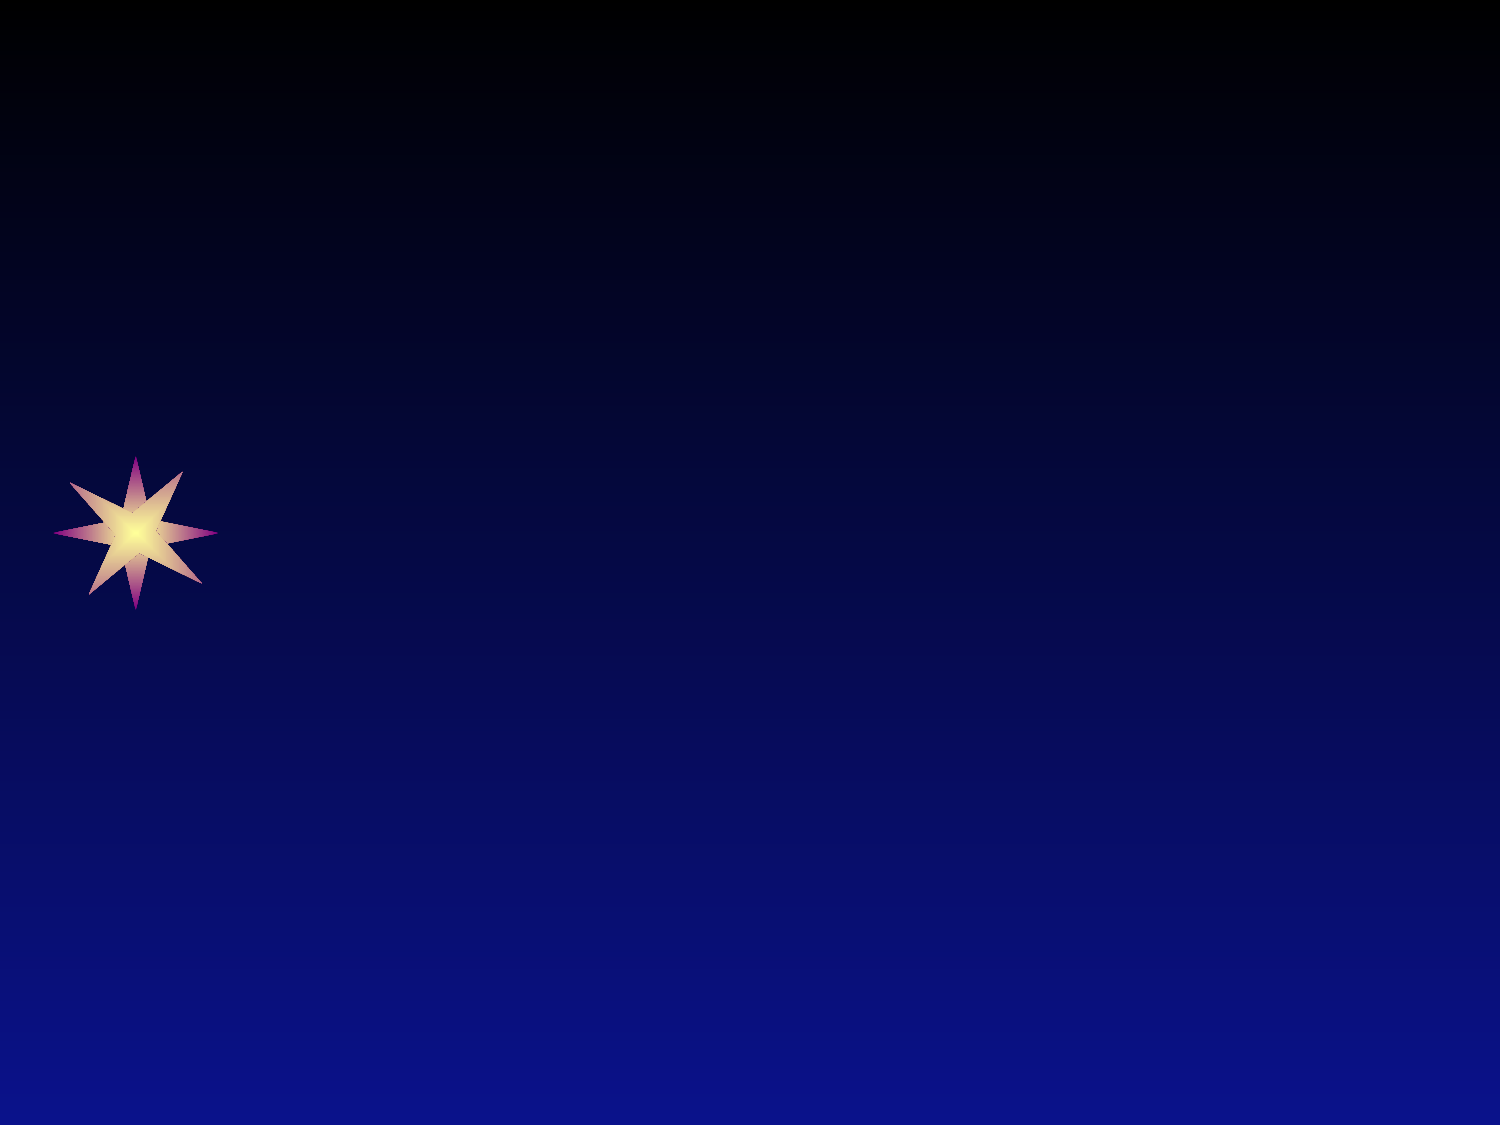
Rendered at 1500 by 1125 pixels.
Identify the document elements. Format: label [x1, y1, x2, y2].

text_box [52, 455, 219, 611]
